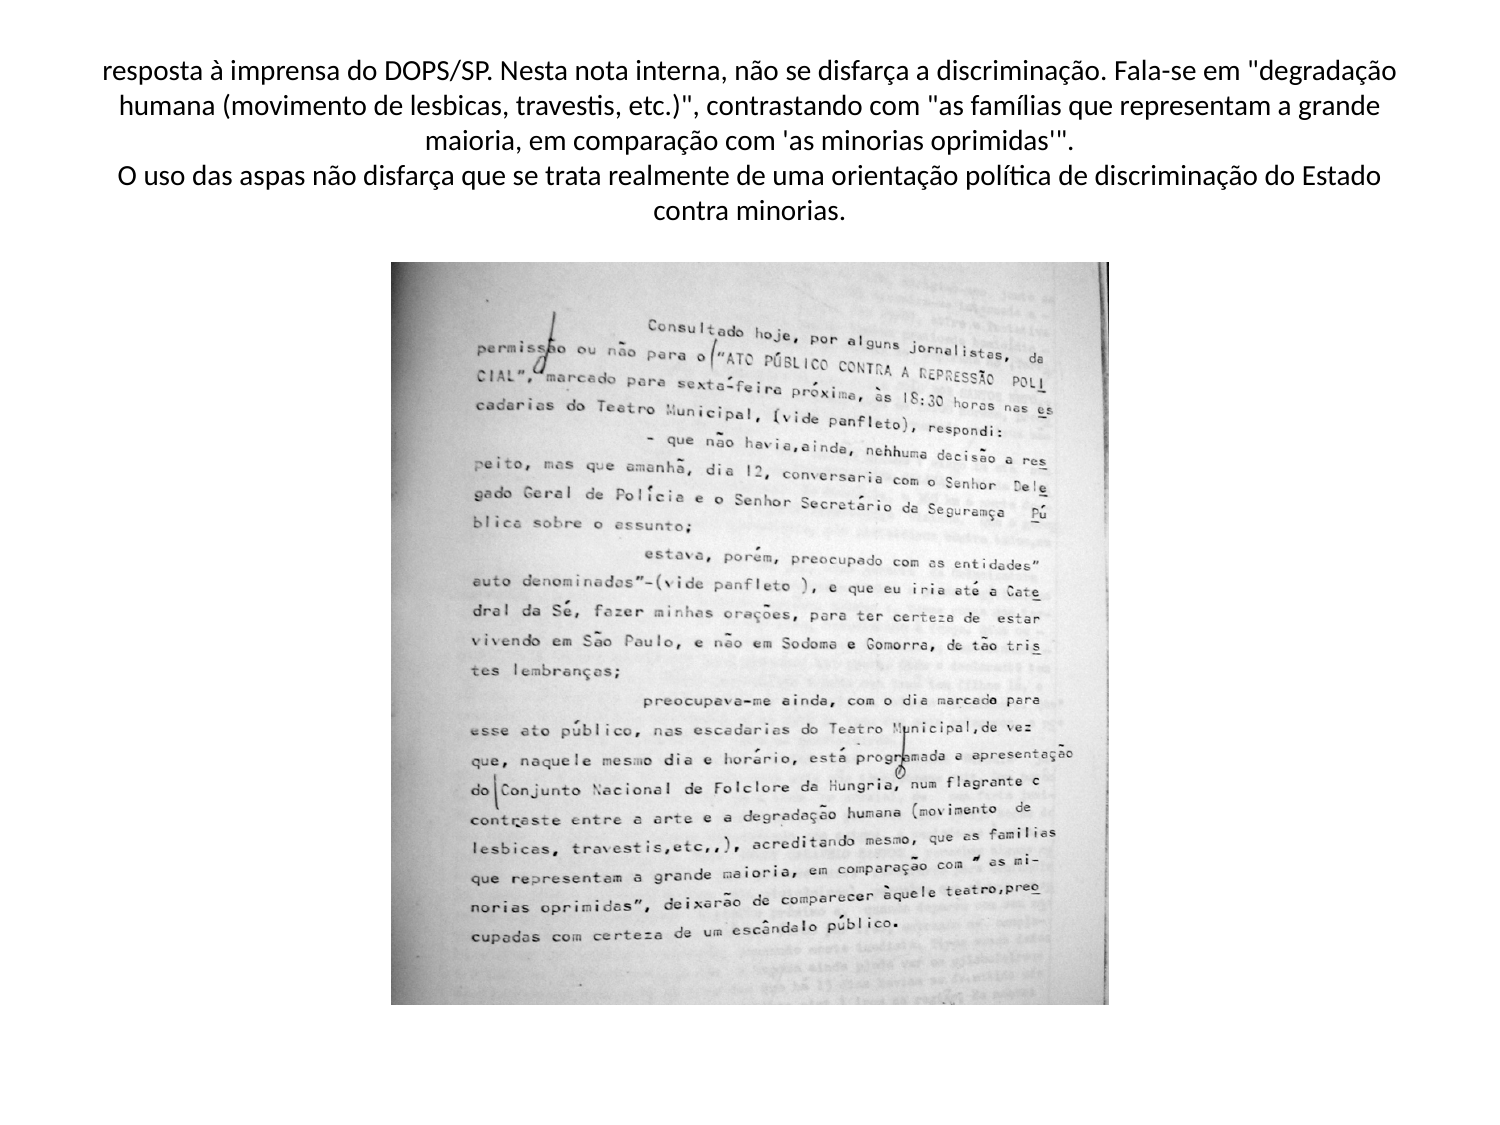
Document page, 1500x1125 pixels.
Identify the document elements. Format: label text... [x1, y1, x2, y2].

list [74, 262, 1426, 1006]
title resposta à imprensa do DOPS/SP. Nesta nota interna, não se disfarça a discriminação. Fala-se em "degradação humana (movimento de lesbicas, travestis, etc.)", contrastando com "as famílias que representam a grande maioria, em comparação com 'as minorias oprimidas'". O uso das aspas não disfarça que se trata realmente de uma orientação política de discriminação do Estado contra minorias. [75, 45, 1425, 233]
